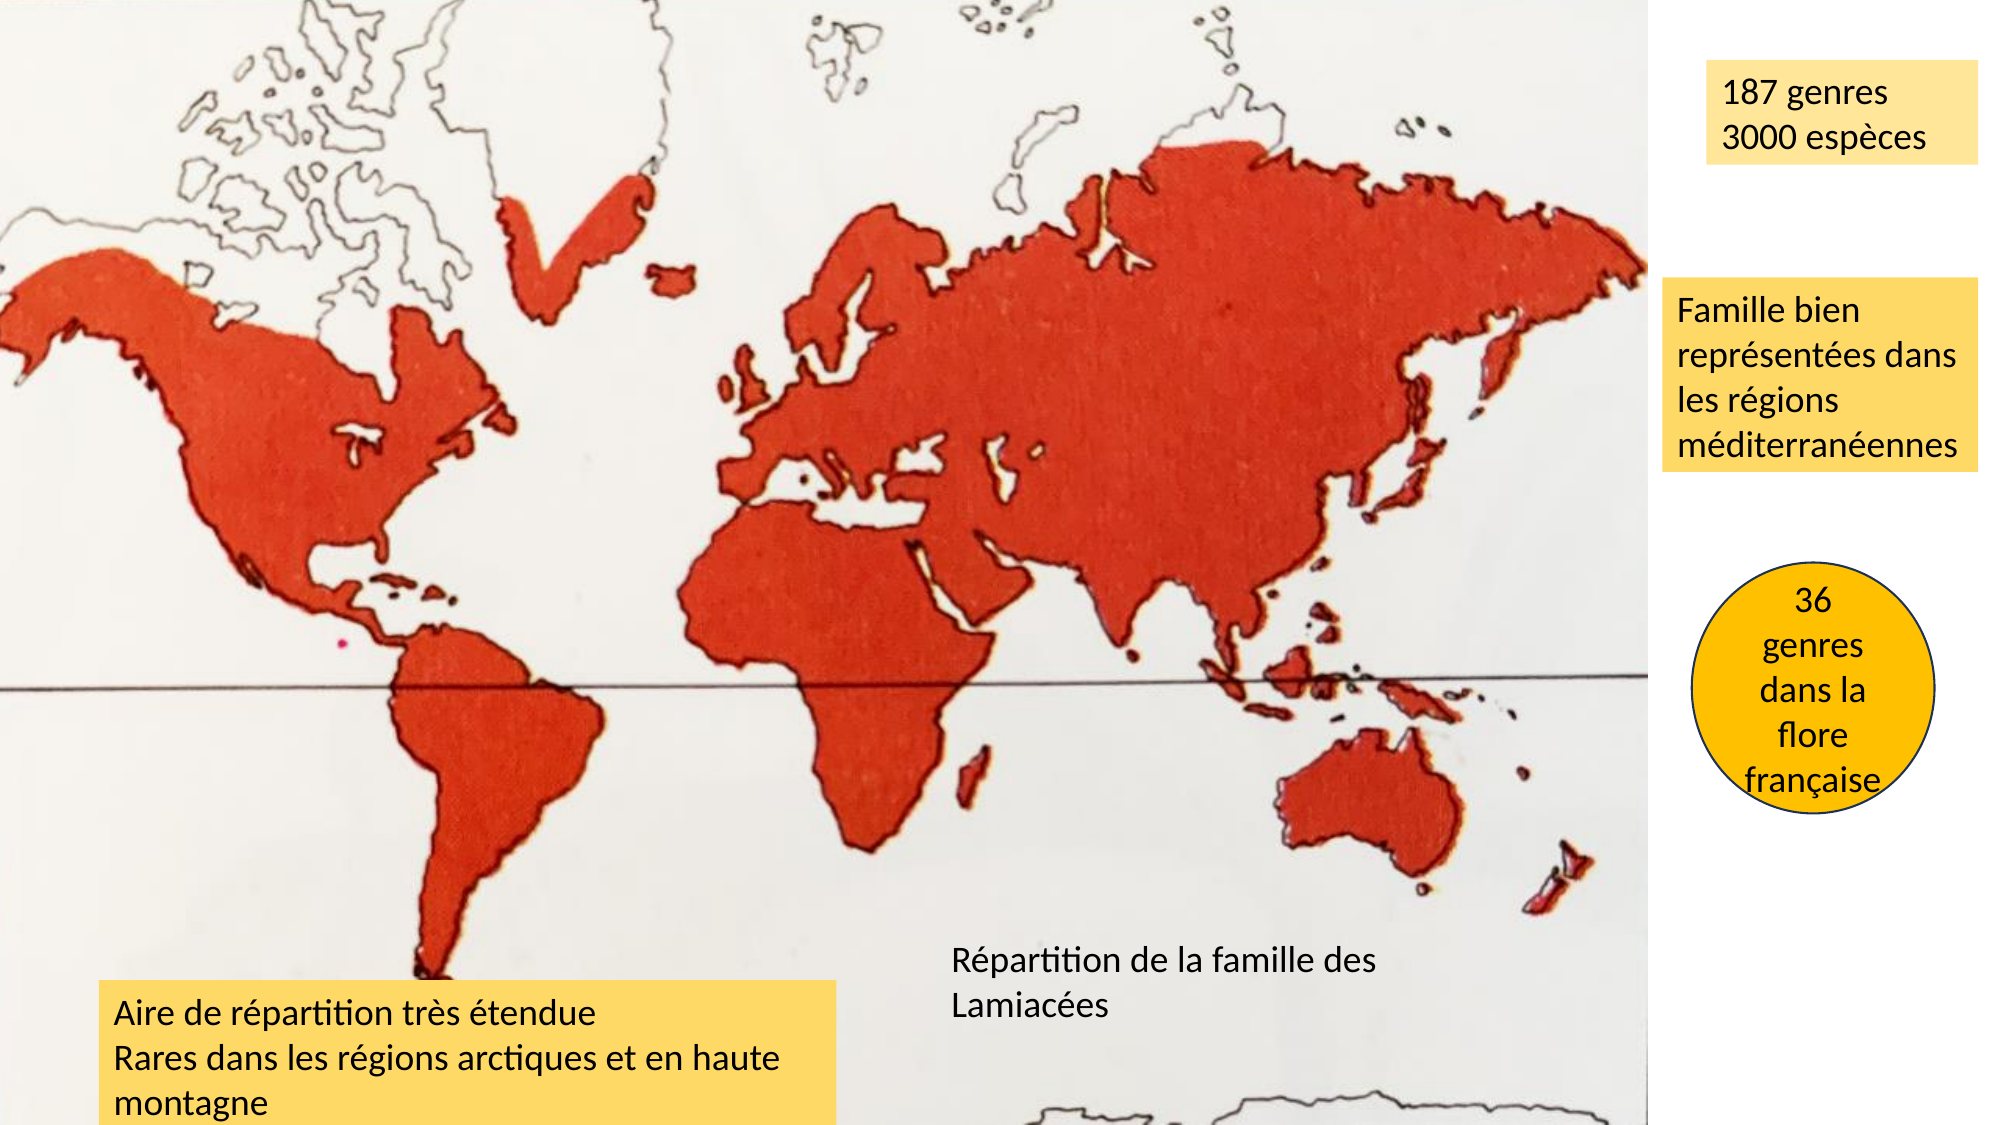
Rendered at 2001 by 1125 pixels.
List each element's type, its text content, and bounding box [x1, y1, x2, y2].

text_box Famille bien représentées dans les régions méditerranéennes [1662, 277, 1979, 472]
text_box 36 genres dans la flore française [1690, 561, 1936, 815]
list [0, 0, 1648, 1125]
text_box 187 genres 3000 espèces [1706, 59, 1979, 165]
